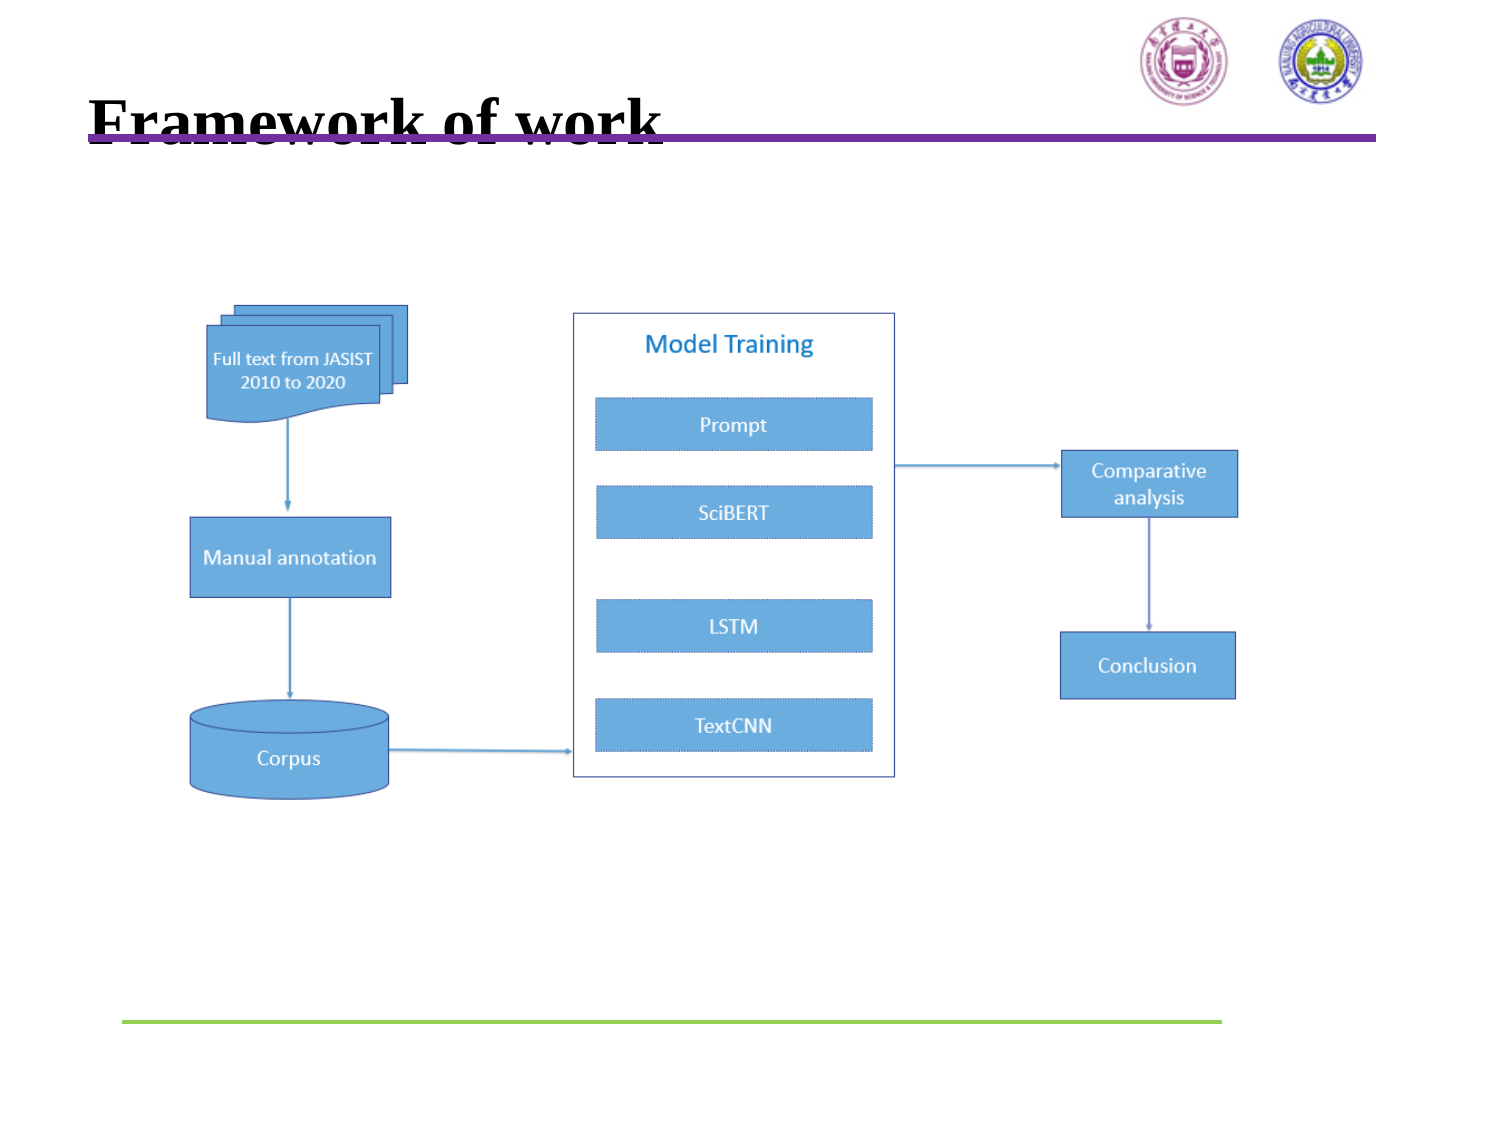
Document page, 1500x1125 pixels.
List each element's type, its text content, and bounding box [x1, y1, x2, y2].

picture [1092, 17, 1401, 117]
picture [17, 207, 1401, 870]
text_box Framework of work [22, 0, 732, 166]
